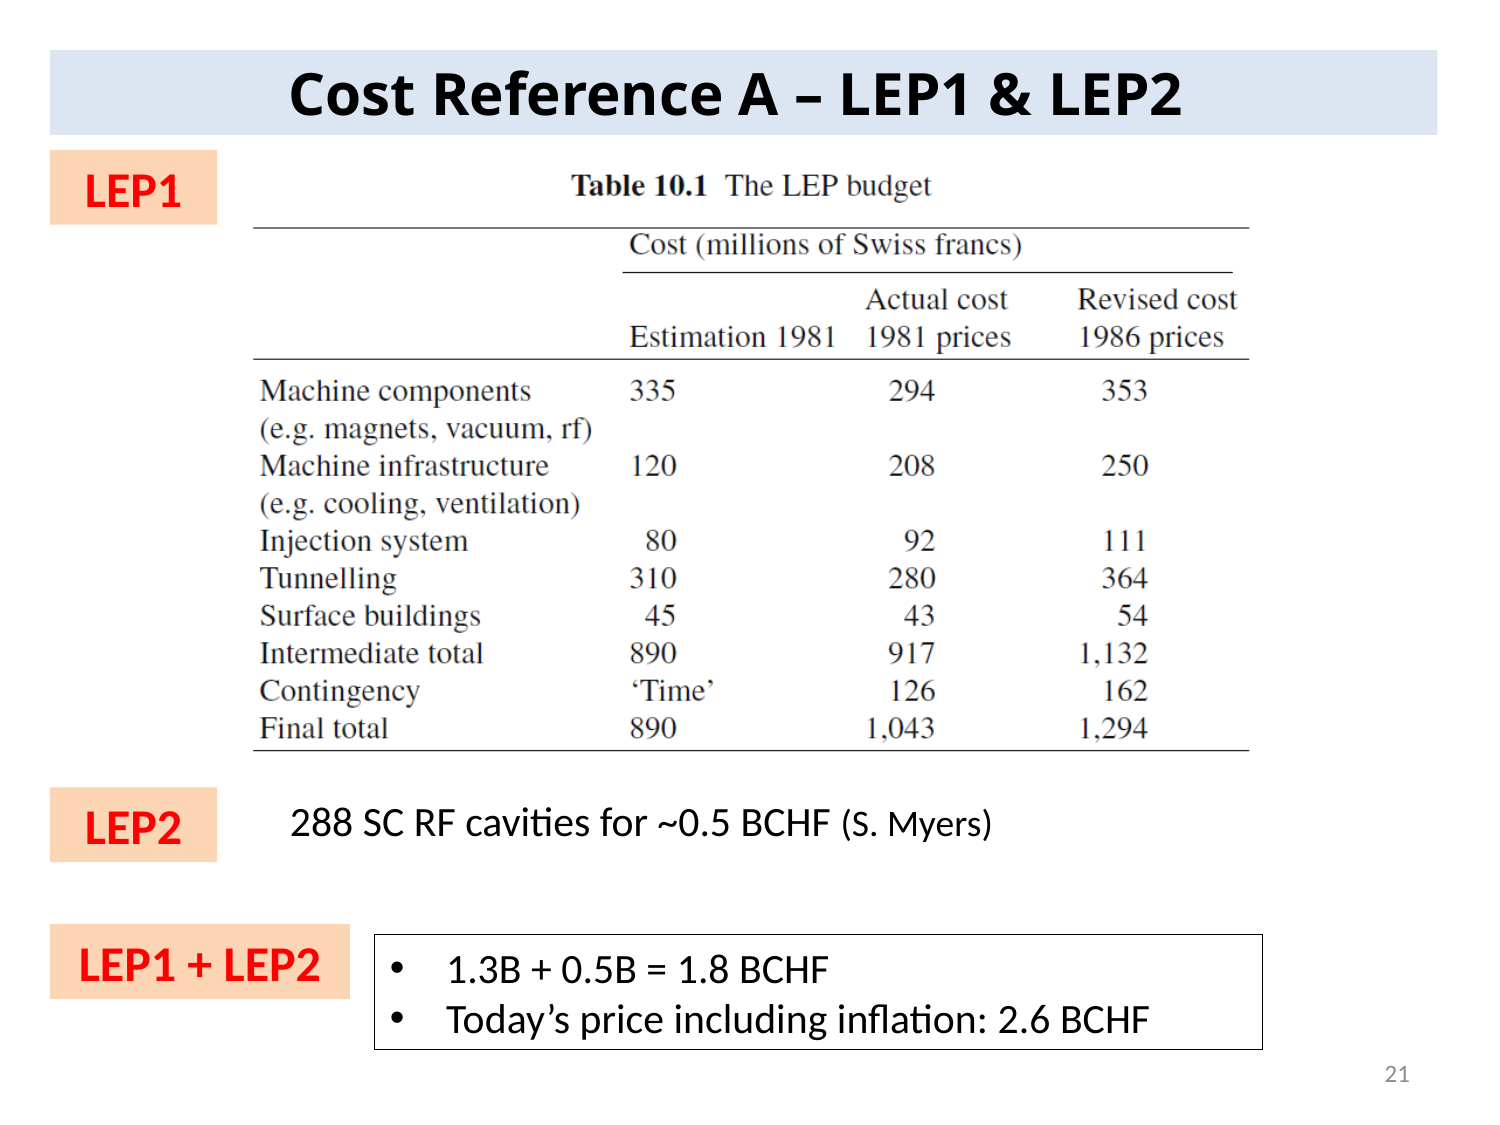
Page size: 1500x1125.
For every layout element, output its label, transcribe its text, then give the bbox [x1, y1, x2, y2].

text_box LEP1 + LEP2 [49, 924, 350, 999]
text_box Cost Reference A – LEP1 & LEP2 [50, 50, 1438, 135]
picture [216, 149, 1276, 763]
text_box LEP1 [49, 149, 215, 225]
text_box 1.3B + 0.5B = 1.8 BCHF Today’s price including inflation: 2.6 BCHF [374, 934, 1263, 1050]
slide_number 21 [1074, 1042, 1425, 1103]
text_box 288 SC RF cavities for ~0.5 BCHF (S. Myers) [274, 787, 1038, 853]
text_box LEP2 [49, 787, 218, 863]
